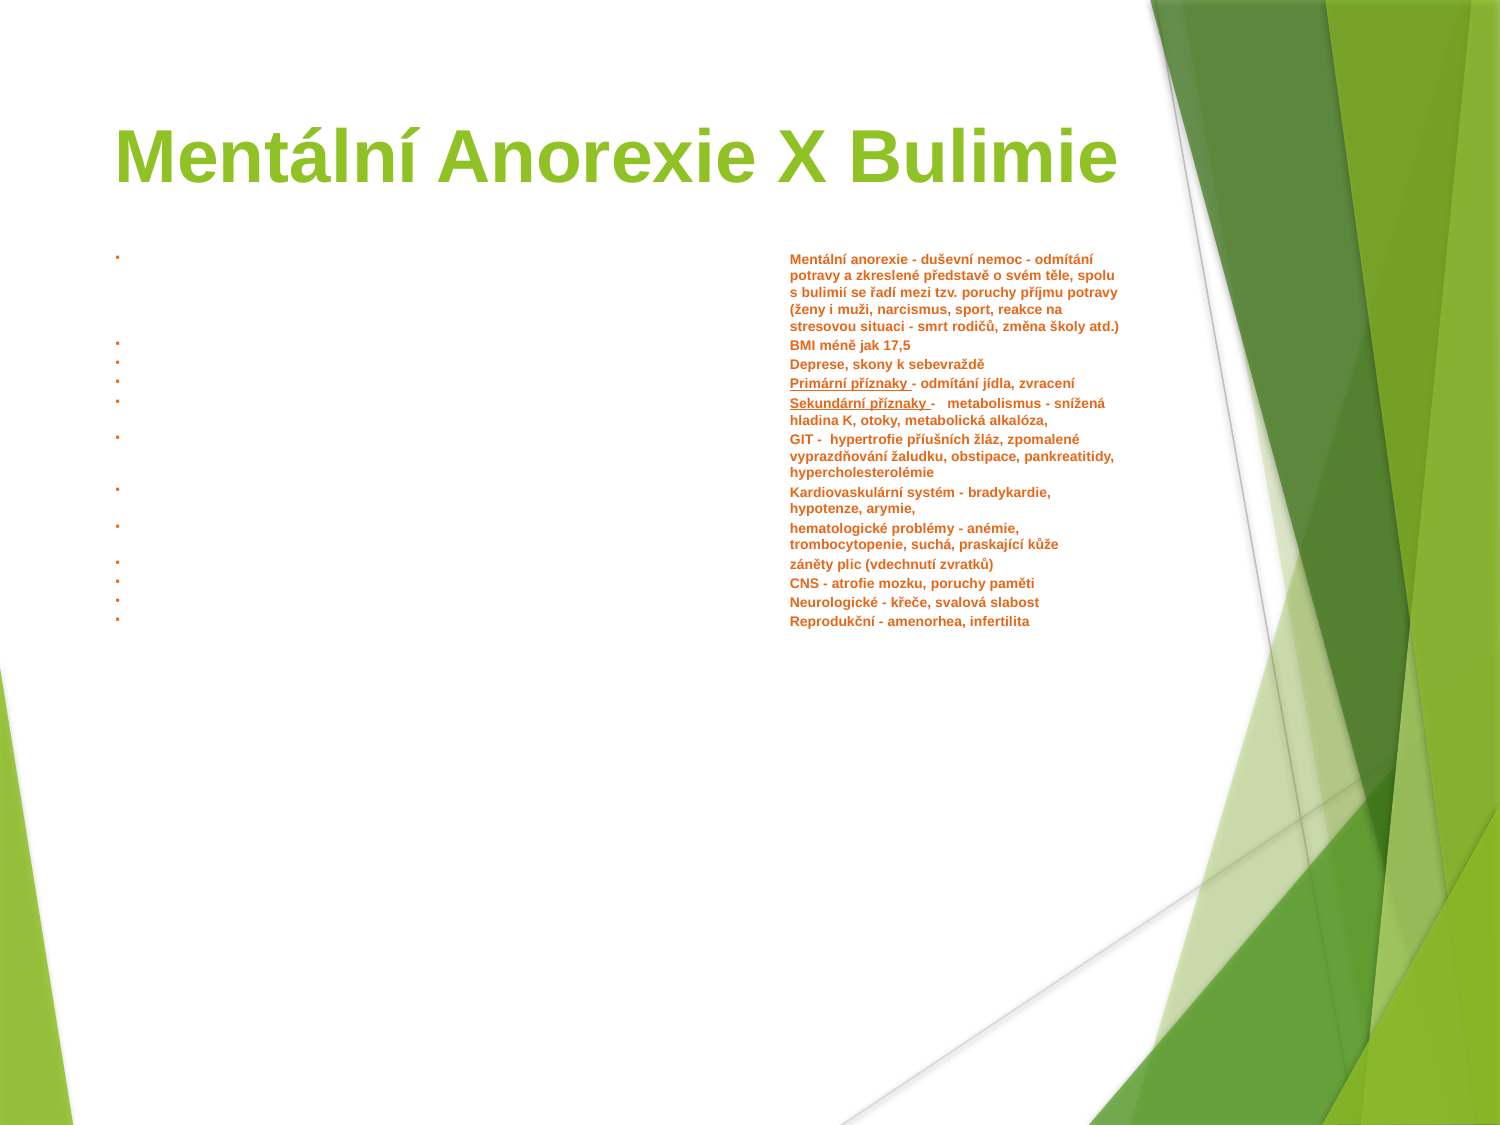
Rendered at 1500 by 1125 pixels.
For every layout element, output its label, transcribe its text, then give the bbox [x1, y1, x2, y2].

text_box Mentální Anorexie X Bulimie [99, 99, 1142, 242]
text_box Mentální anorexie - duševní nemoc - odmítání potravy a zkreslené představě o svém těle, spolu s bulimií se řadí mezi tzv. poruchy příjmu potravy (ženy i muži, narcismus, sport, reakce na stresovou situaci - smrt rodičů, změna školy atd.) BMI méně jak 17,5 Deprese, skony k sebevraždě Primární příznaky - odmítání jídla, zvracení Sekundární příznaky - metabolismus - snížená hladina K, otoky, metabolická alkalóza, GIT - hypertrofie příušních žláz, zpomalené vyprazdňování žaludku, obstipace, pankreatitidy, hypercholesterolémie Kardiovaskulární systém - bradykardie, hypotenze, arymie, hematologické problémy - anémie, trombocytopenie, suchá, praskající kůže záněty plic (vdechnutí zvratků) CNS - atrofie mozku, poruchy paměti Neurologické - křeče, svalová slabost Reprodukční - amenorhea, infertilita [99, 242, 1142, 1071]
